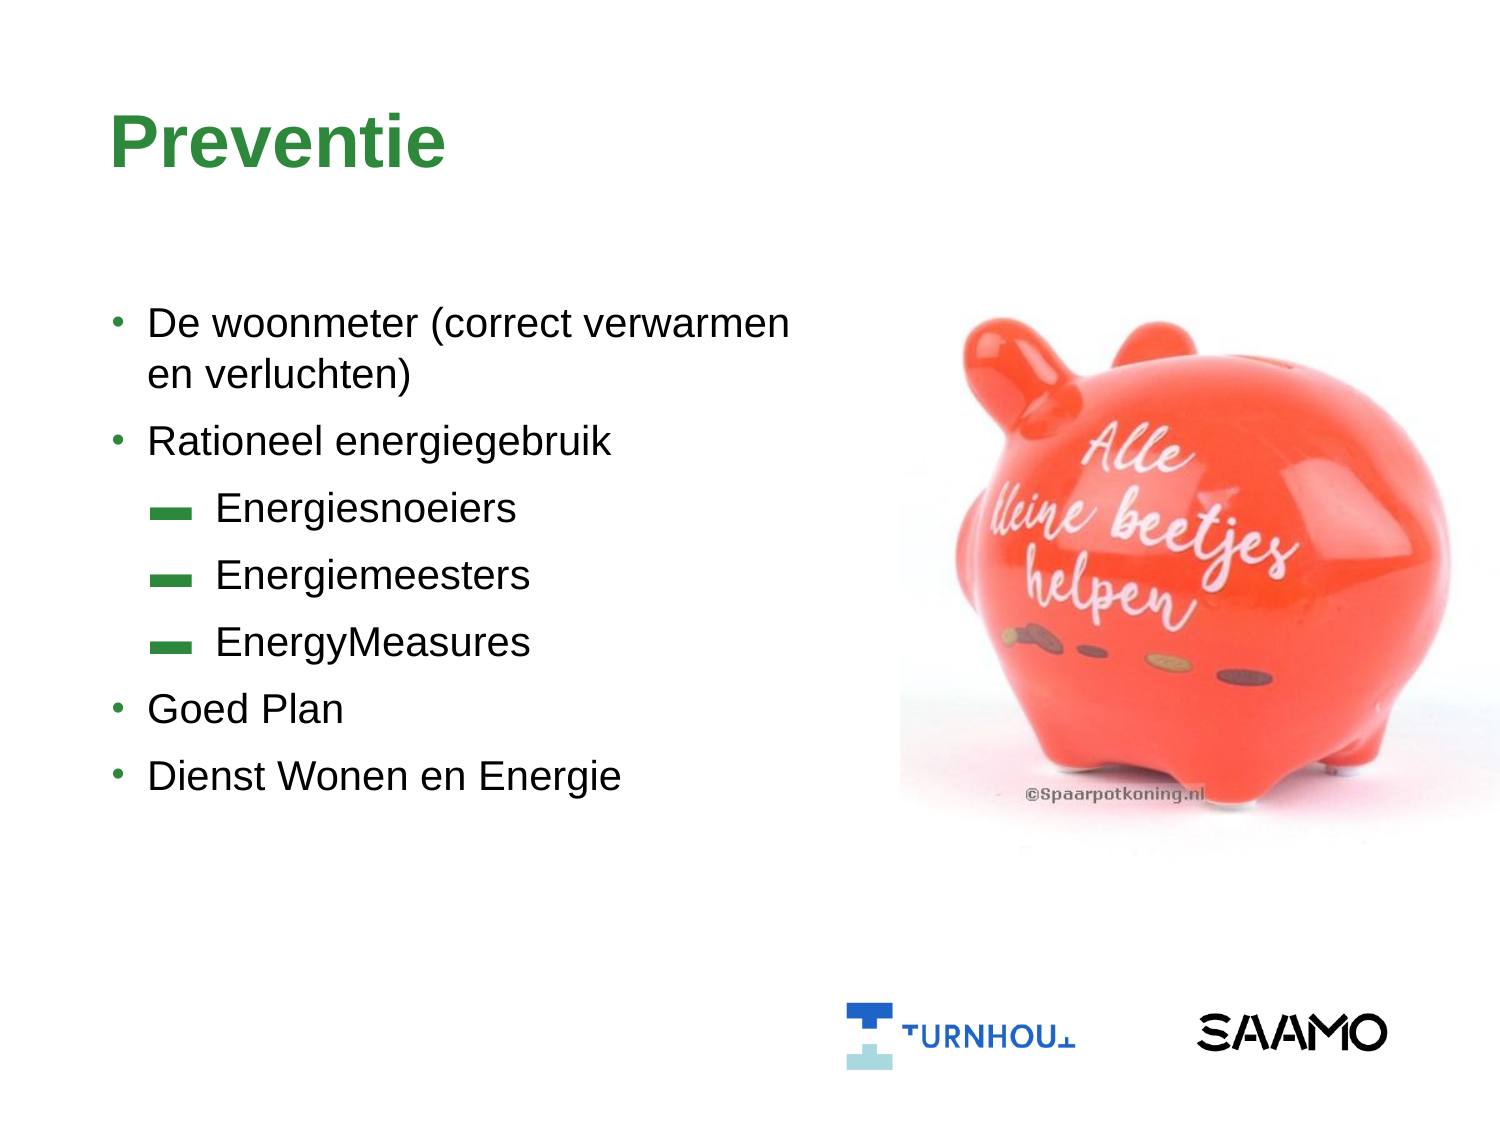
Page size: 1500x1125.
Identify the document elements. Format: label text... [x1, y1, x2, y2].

picture [1193, 998, 1500, 1125]
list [899, 255, 1500, 866]
title Preventie [109, 106, 1126, 272]
list De woonmeter (correct verwarmen en verluchten) Rationeel energiegebruik Energiesnoeiers Energiemeesters EnergyMeasures Goed Plan Dienst Wonen en Energie [111, 295, 810, 1063]
picture [824, 979, 1097, 1093]
